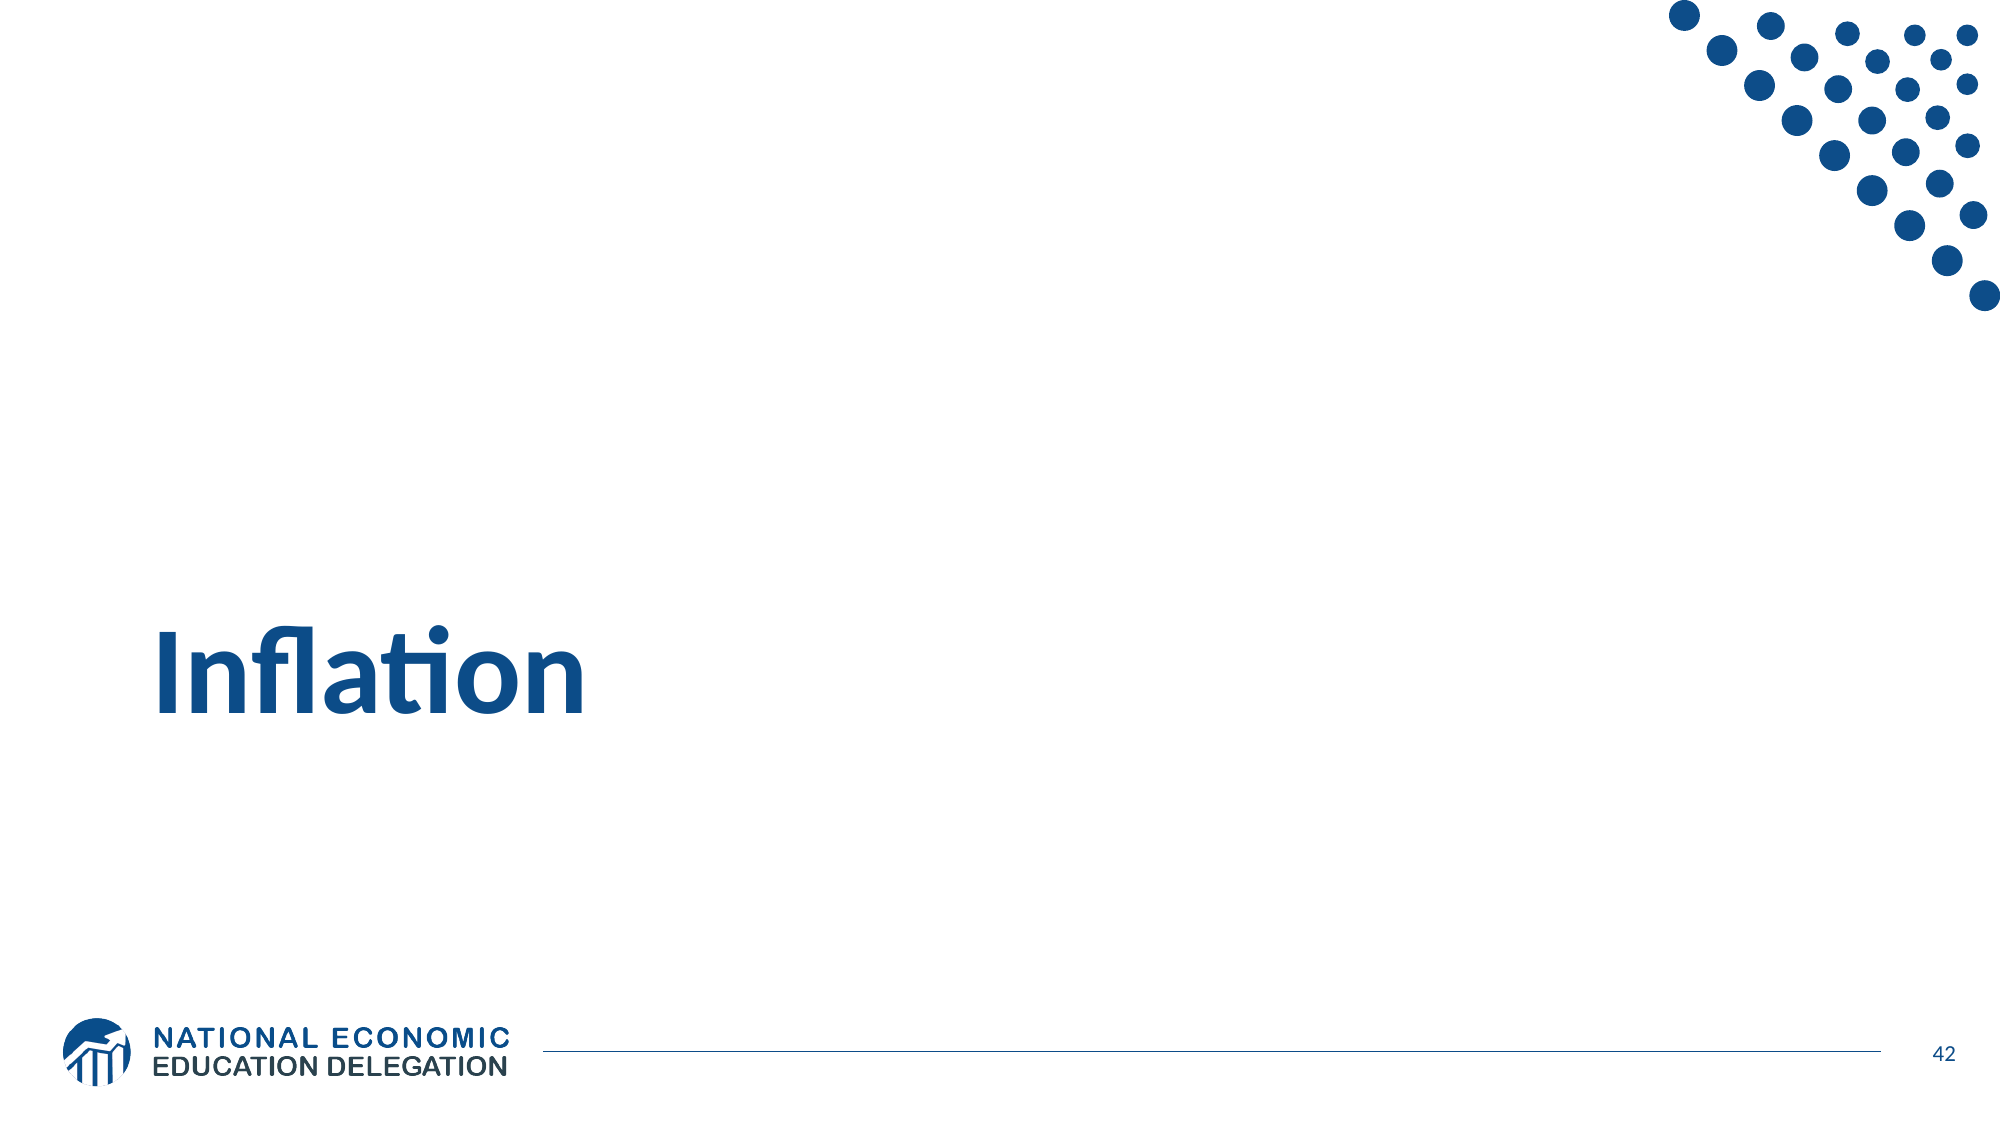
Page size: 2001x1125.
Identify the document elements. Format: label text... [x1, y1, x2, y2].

title Inflation [136, 280, 1862, 749]
slide_number 42 [1521, 1022, 1972, 1082]
picture [55, 1013, 520, 1091]
